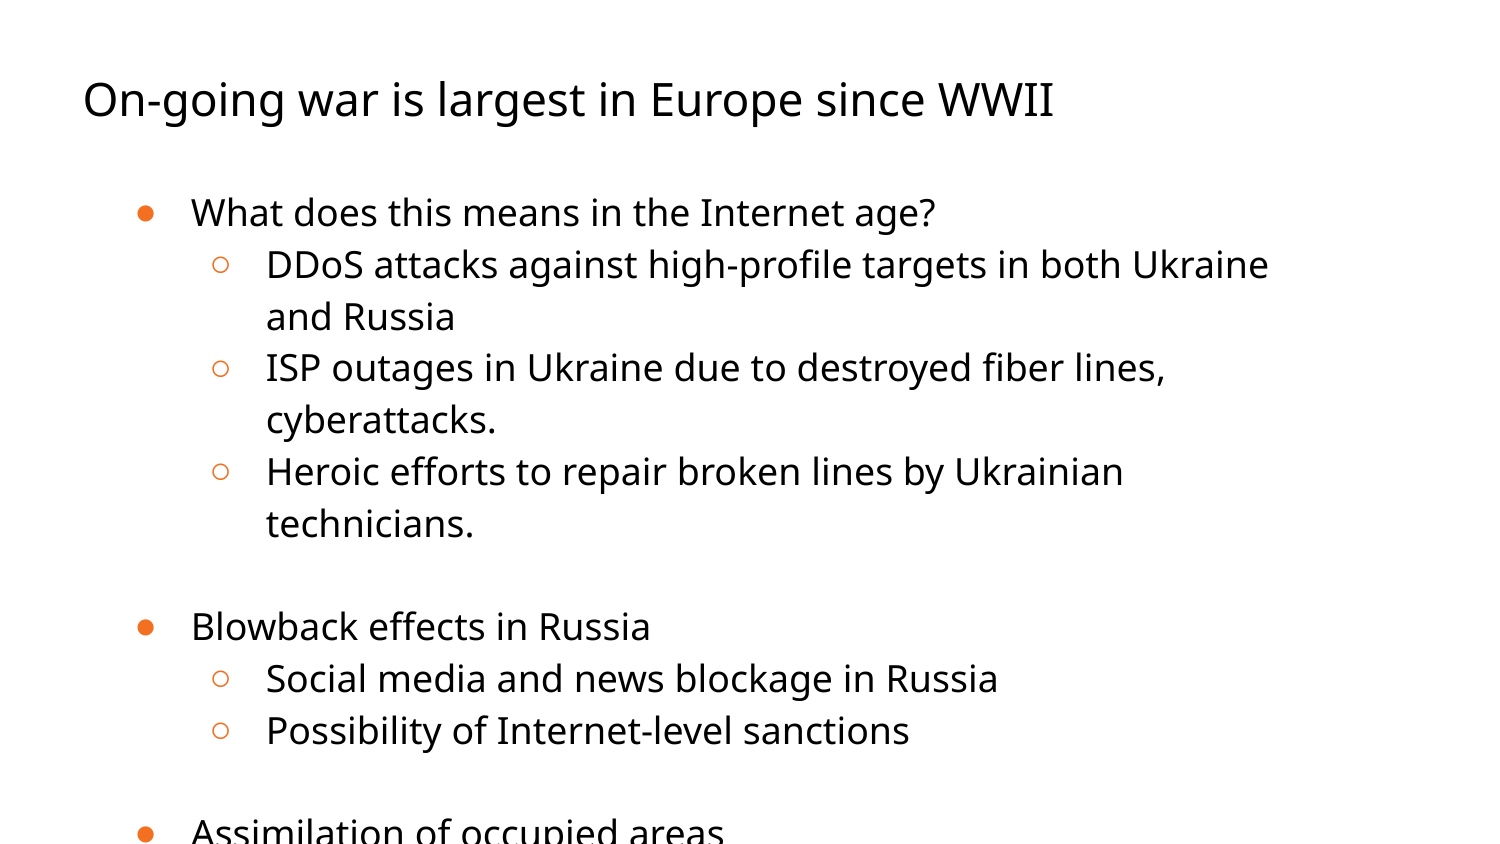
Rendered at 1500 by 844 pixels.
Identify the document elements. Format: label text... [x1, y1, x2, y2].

title On-going war is largest in Europe since WWII [51, 47, 1449, 142]
text_box What does this means in the Internet age? DDoS attacks against high-profile targets in both Ukraine and Russia ISP outages in Ukraine due to destroyed fiber lines, cyberattacks. Heroic efforts to repair broken lines by Ukrainian technicians. Blowback effects in Russia Social media and news blockage in Russia Possibility of Internet-level sanctions Assimilation of occupied areas Wholesale cutover of transit for an entire occupied city (Kherson) [100, 167, 1356, 844]
